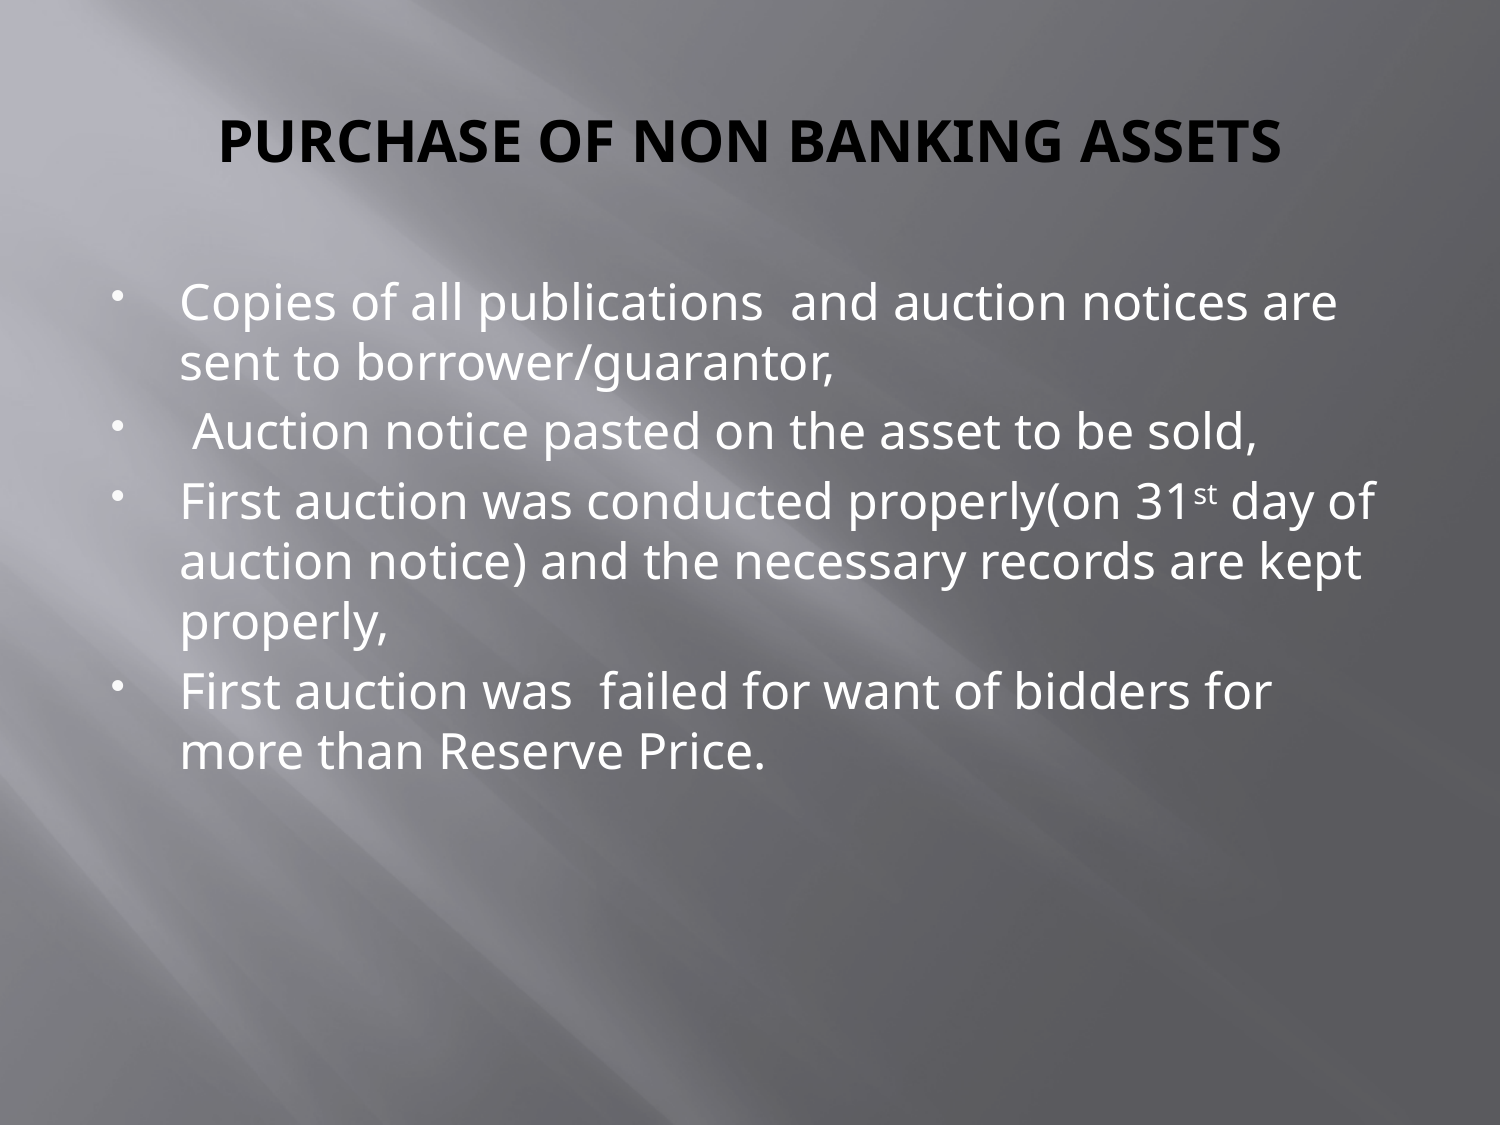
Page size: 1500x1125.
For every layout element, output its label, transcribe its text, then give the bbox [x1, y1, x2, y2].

list Copies of all publications and auction notices are sent to borrower/guarantor, Auction notice pasted on the asset to be sold, First auction was conducted properly(on 31st day of auction notice) and the necessary records are kept properly, First auction was failed for want of bidders for more than Reserve Price. [75, 262, 1425, 1035]
title PURCHASE OF NON BANKING ASSETS [75, 45, 1425, 233]
